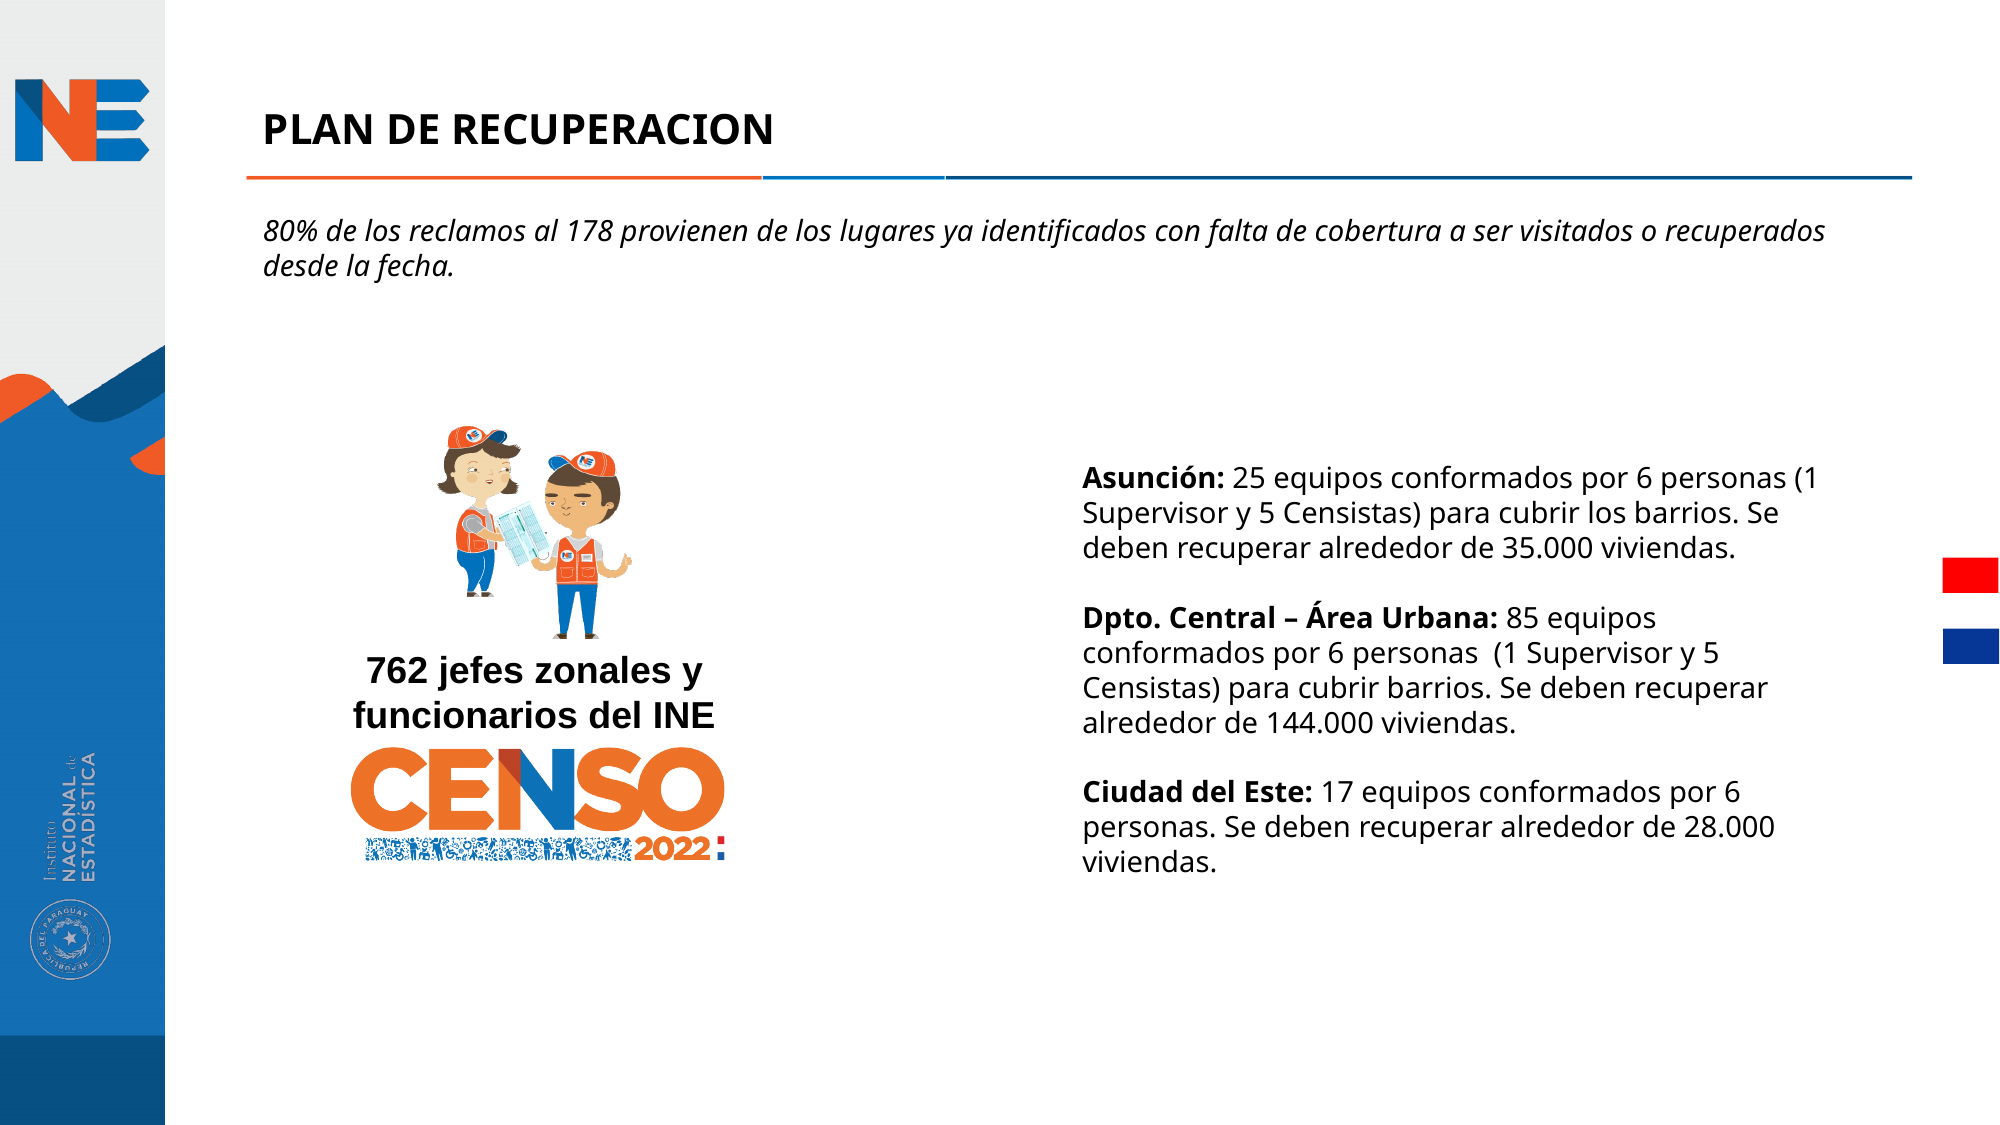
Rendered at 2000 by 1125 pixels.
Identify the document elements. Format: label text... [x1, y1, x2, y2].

picture [0, 0, 165, 1125]
text_box Asunción: 25 equipos conformados por 6 personas (1 Supervisor y 5 Censistas) para cubrir los barrios. Se deben recuperar alrededor de 35.000 viviendas. Dpto. Central – Área Urbana: 85 equipos conformados por 6 personas (1 Supervisor y 5 Censistas) para cubrir barrios. Se deben recuperar alrededor de 144.000 viviendas. Ciudad del Este: 17 equipos conformados por 6 personas. Se deben recuperar alrededor de 28.000 viviendas. [1067, 451, 1859, 887]
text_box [333, 426, 753, 877]
text_box 80% de los reclamos al 178 provienen de los lugares ya identificados con falta de cobertura a ser visitados o recuperados desde la fecha. [248, 205, 1898, 290]
text_box PLAN DE RECUPERACION [248, 87, 1826, 160]
picture [243, 172, 1914, 182]
